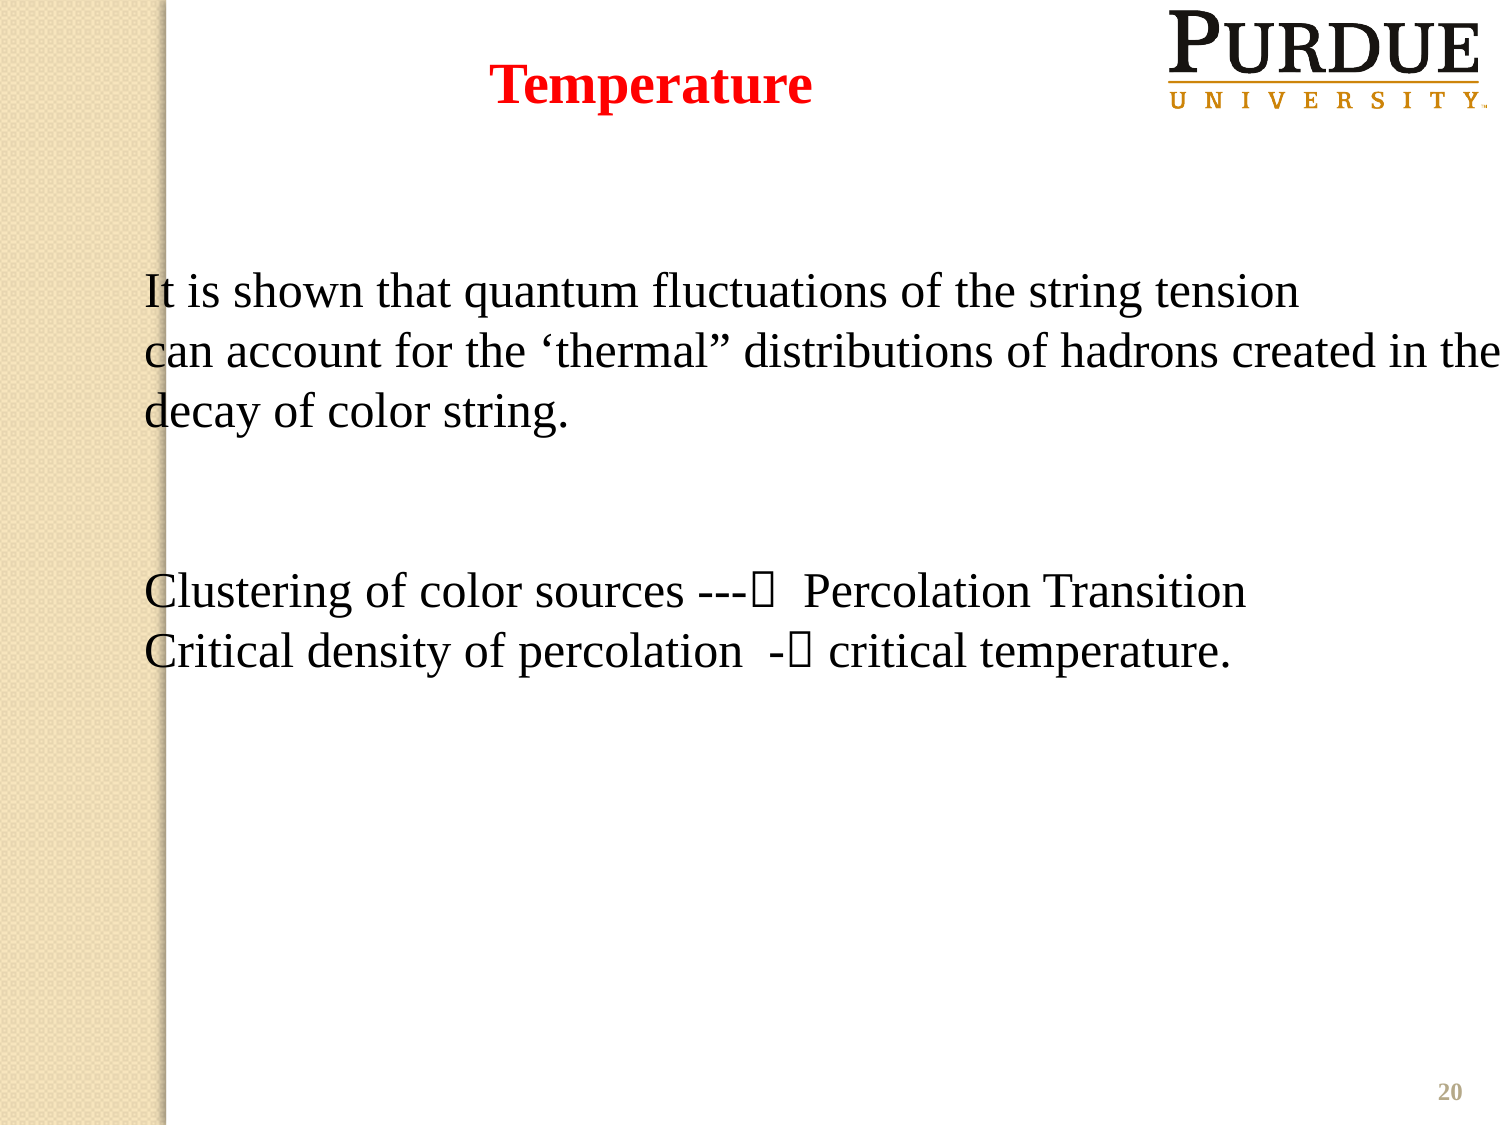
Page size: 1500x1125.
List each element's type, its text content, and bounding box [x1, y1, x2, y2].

text_box It is shown that quantum fluctuations of the string tension can account for the ‘thermal” distributions of hadrons created in the decay of color string. Clustering of color sources --- Percolation Transition Critical density of percolation - critical temperature. [129, 249, 1500, 685]
slide_number 20 [1413, 1034, 1488, 1113]
text_box Temperature [474, 37, 1100, 123]
picture [1149, 0, 1500, 118]
